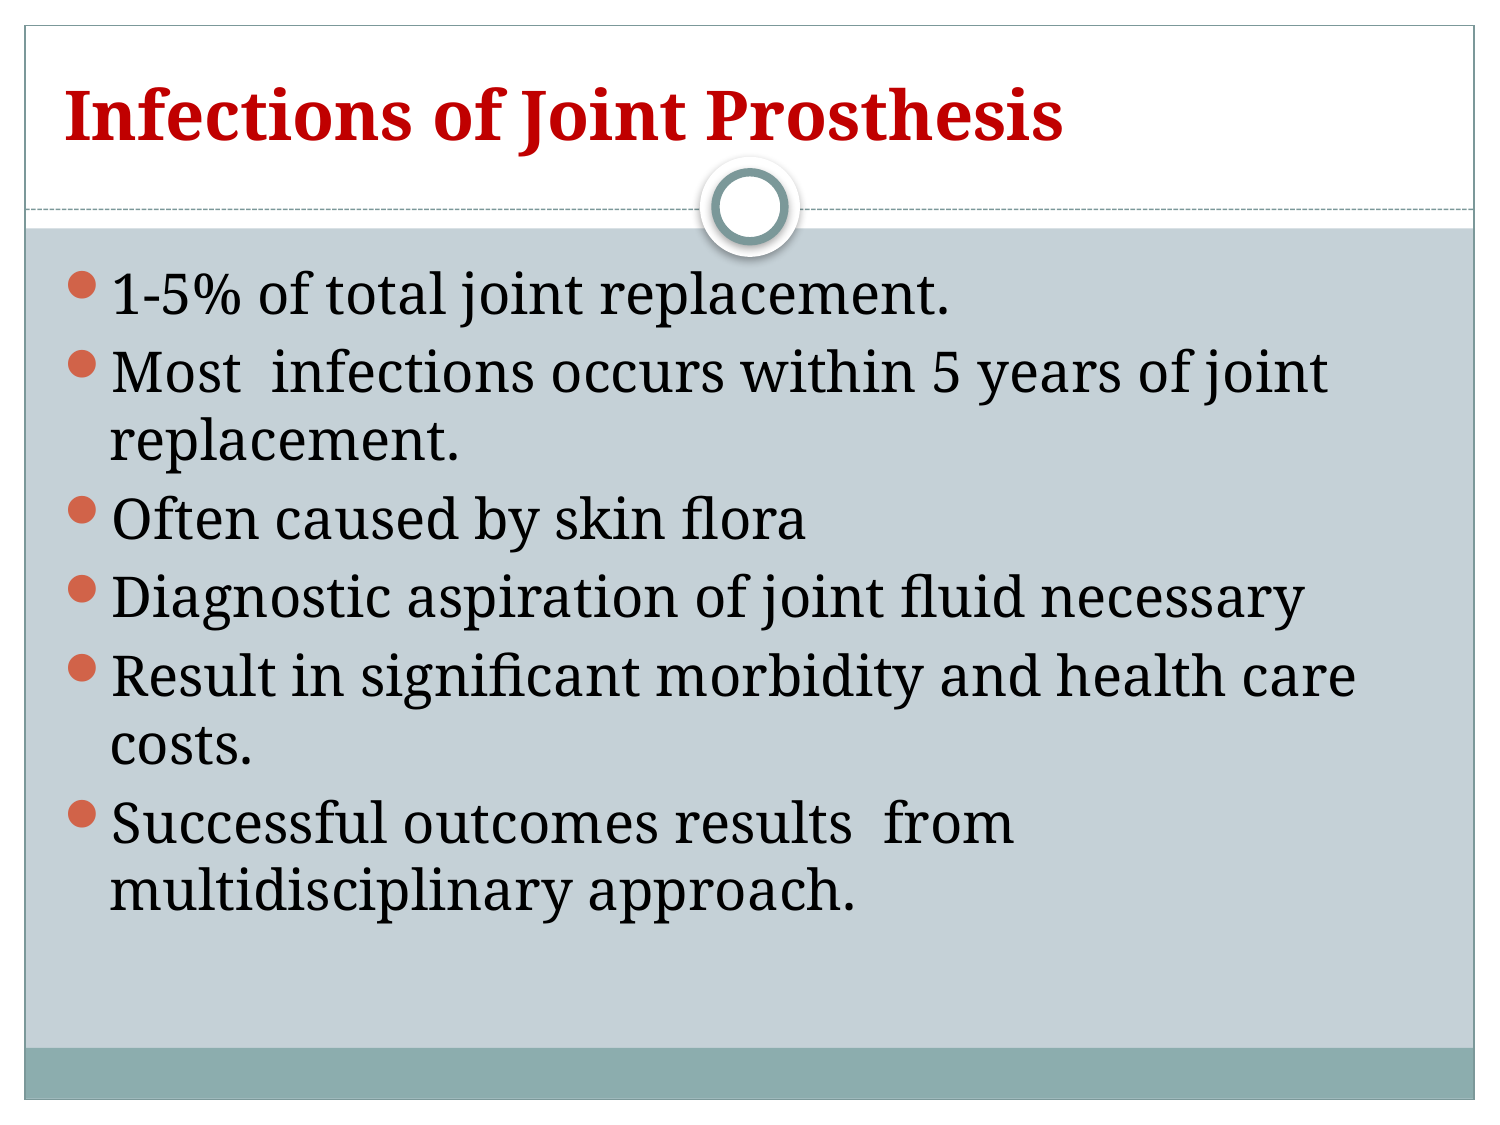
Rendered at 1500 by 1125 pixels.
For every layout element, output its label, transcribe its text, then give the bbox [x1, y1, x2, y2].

title Infections of Joint Prosthesis [49, 37, 1450, 162]
list 1-5% of total joint replacement. Most infections occurs within 5 years of joint replacement. Often caused by skin flora Diagnostic aspiration of joint fluid necessary Result in significant morbidity and health care costs. Successful outcomes results from multidisciplinary approach. [49, 250, 1445, 1001]
